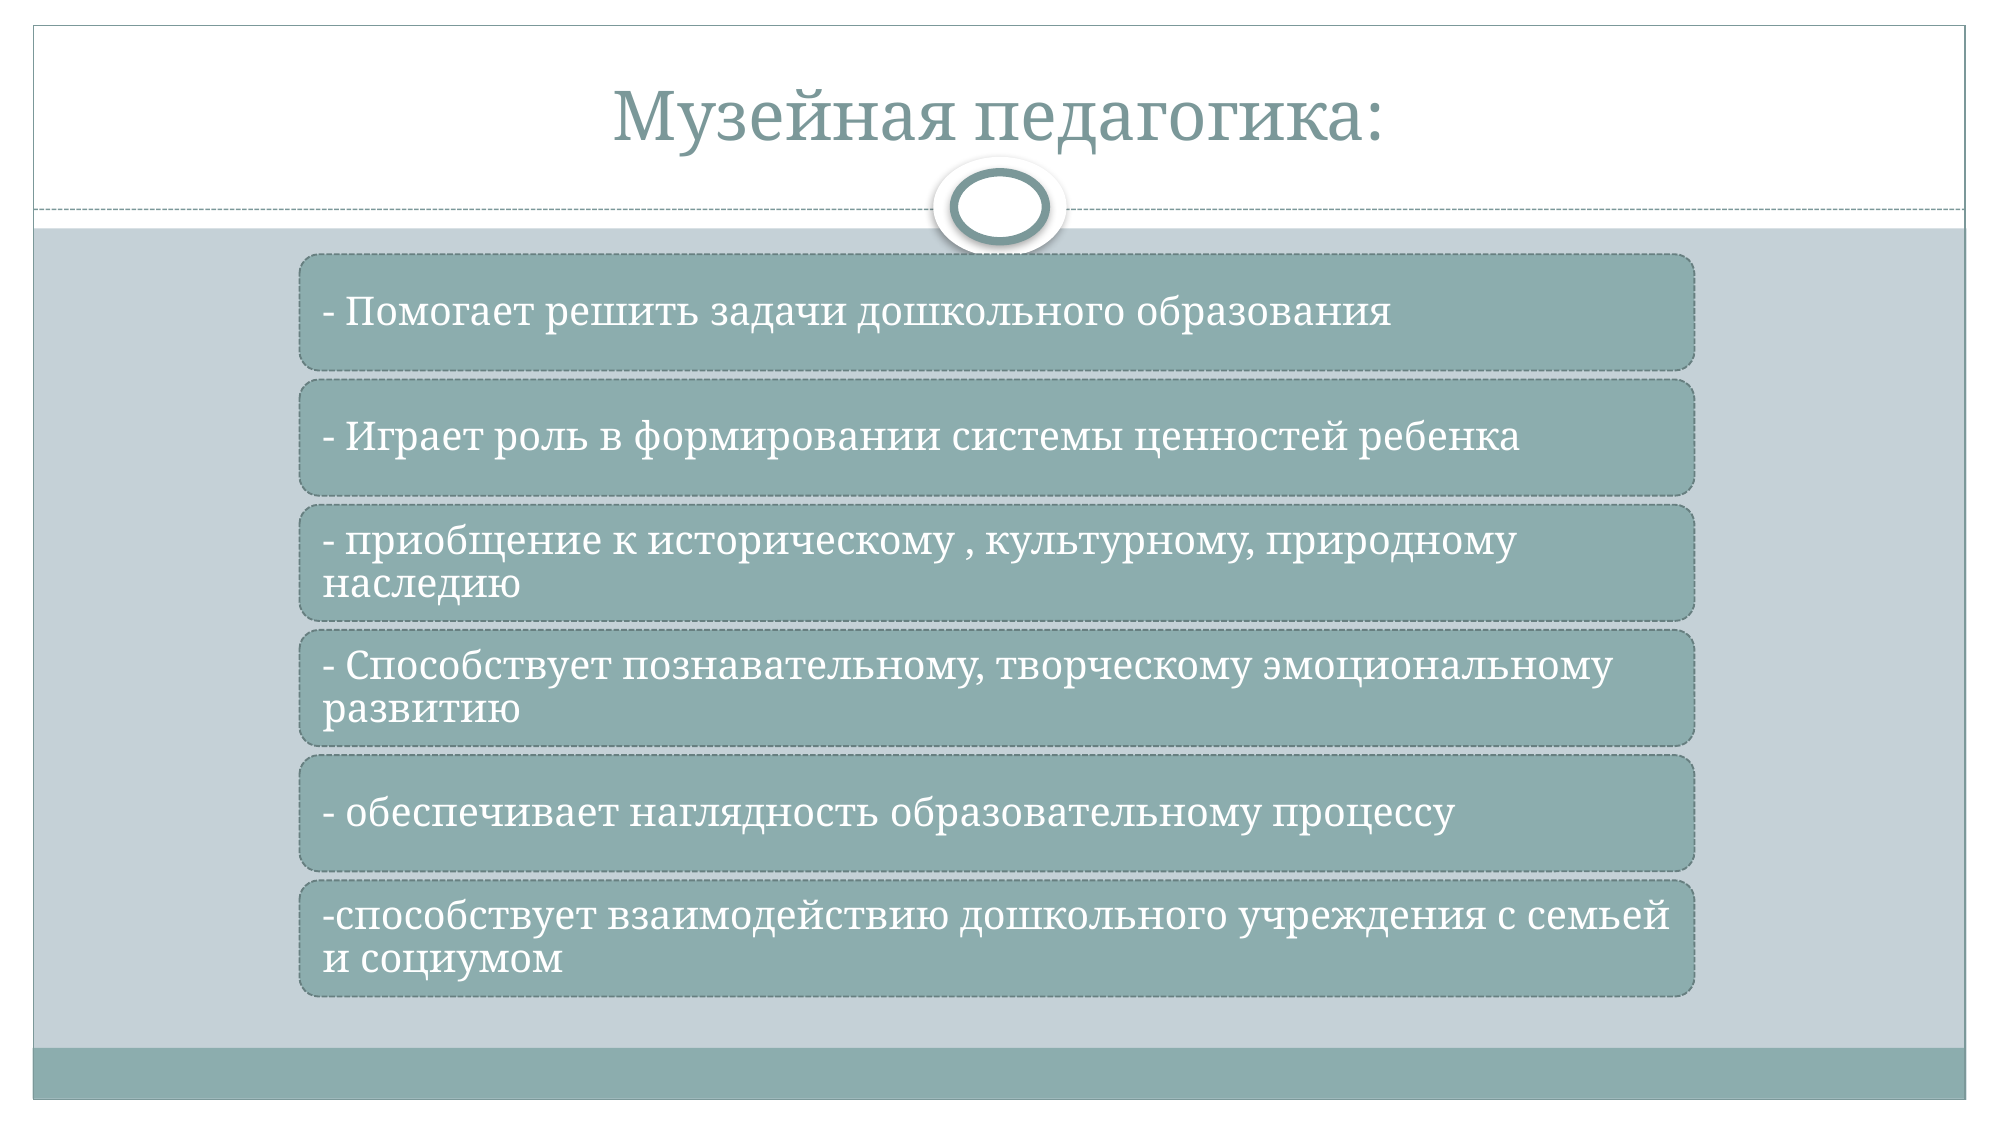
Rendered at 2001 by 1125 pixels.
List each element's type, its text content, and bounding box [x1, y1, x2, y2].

title Музейная педагогика: [66, 37, 1933, 162]
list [299, 250, 1695, 1001]
